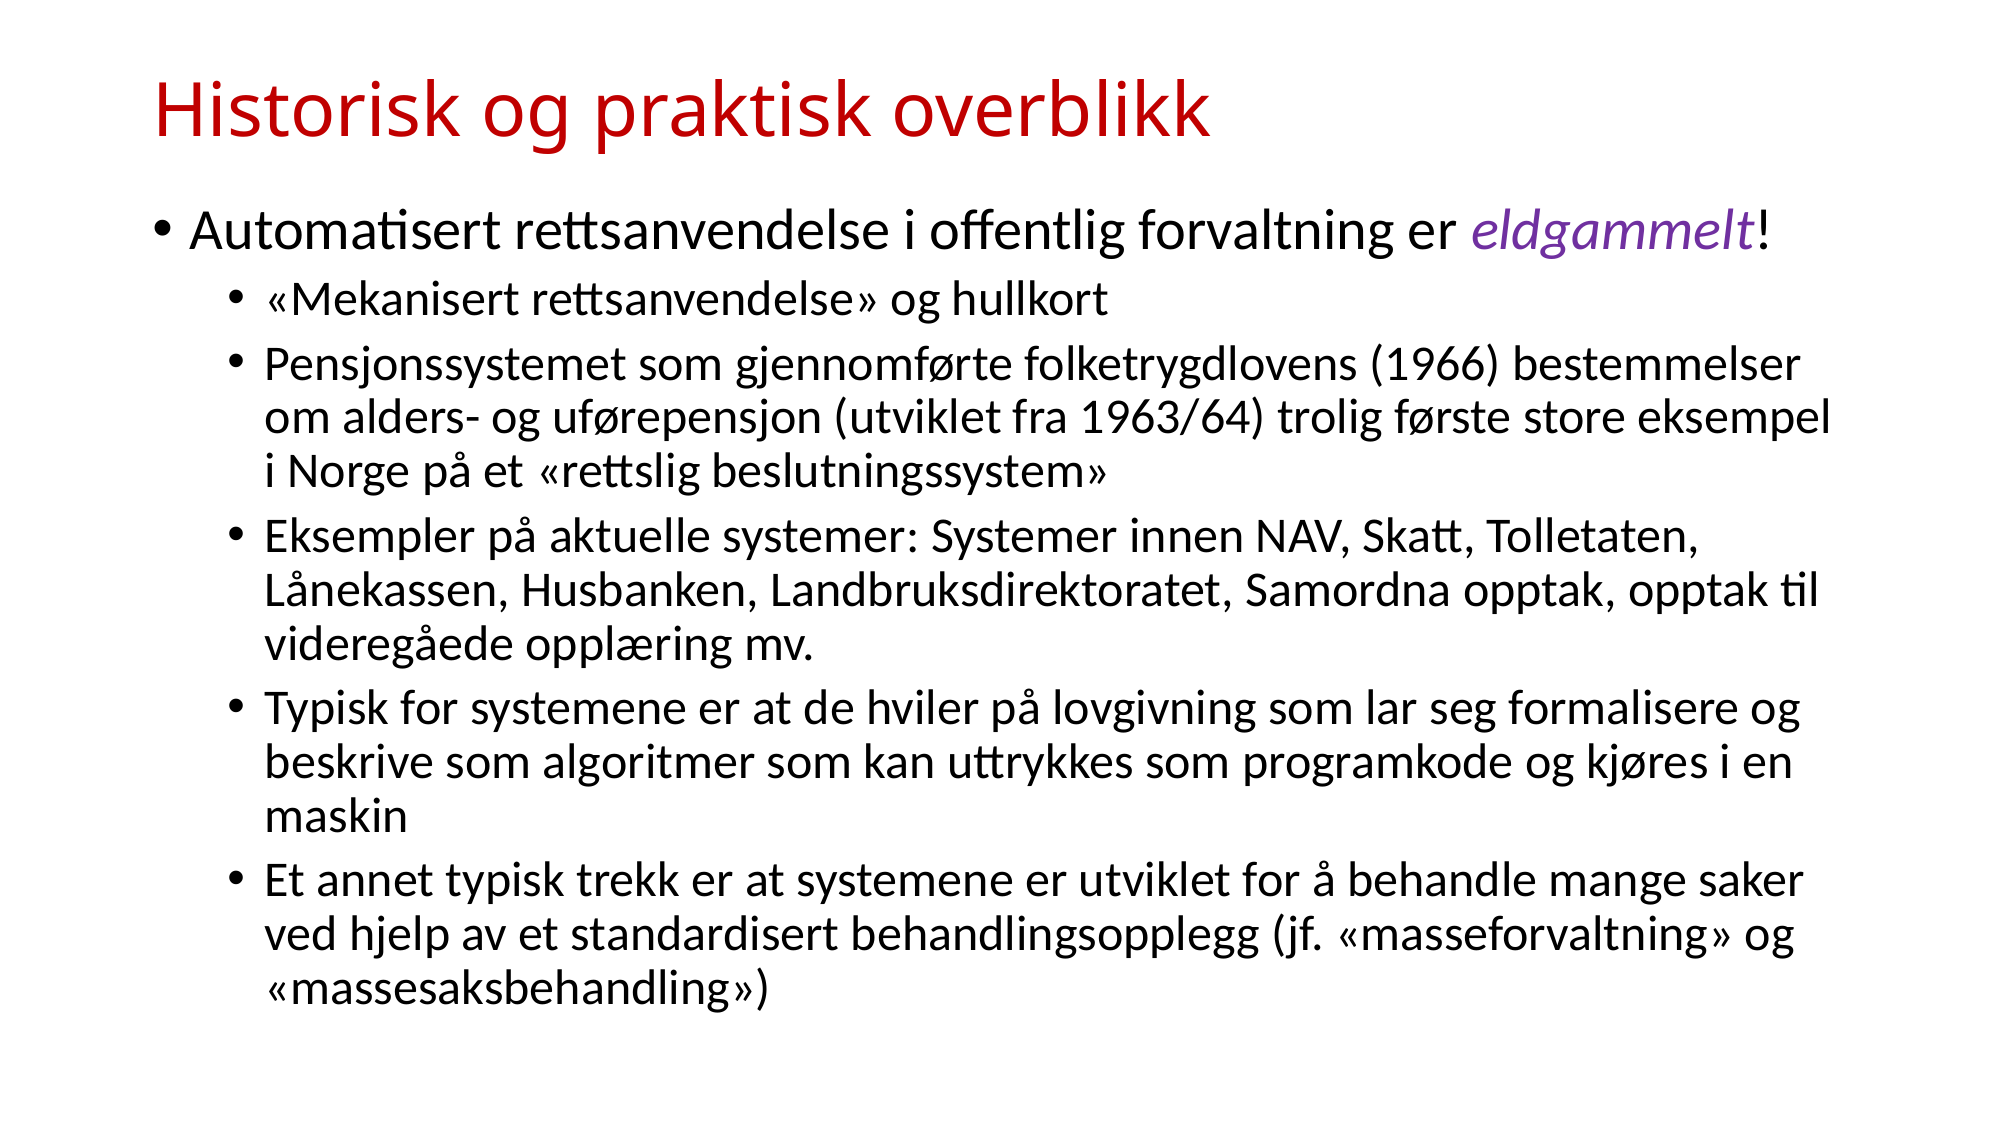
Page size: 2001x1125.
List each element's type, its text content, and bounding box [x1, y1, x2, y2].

title Historisk og praktisk overblikk [137, 31, 1863, 191]
list Automatisert rettsanvendelse i offentlig forvaltning er eldgammelt! «Mekanisert rettsanvendelse» og hullkort Pensjonssystemet som gjennomførte folketrygdlovens (1966) bestemmelser om alders- og uførepensjon (utviklet fra 1963/64) trolig første store eksempel i Norge på et «rettslig beslutningssystem» Eksempler på aktuelle systemer: Systemer innen NAV, Skatt, Tolletaten, Lånekassen, Husbanken, Landbruksdirektoratet, Samordna opptak, opptak til videregåede opplæring mv. Typisk for systemene er at de hviler på lovgivning som lar seg formalisere og beskrive som algoritmer som kan uttrykkes som programkode og kjøres i en maskin Et annet typisk trekk er at systemene er utviklet for å behandle mange saker ved hjelp av et standardisert behandlingsopplegg (jf. «masseforvaltning» og «massesaksbehandling») [137, 191, 1863, 1059]
